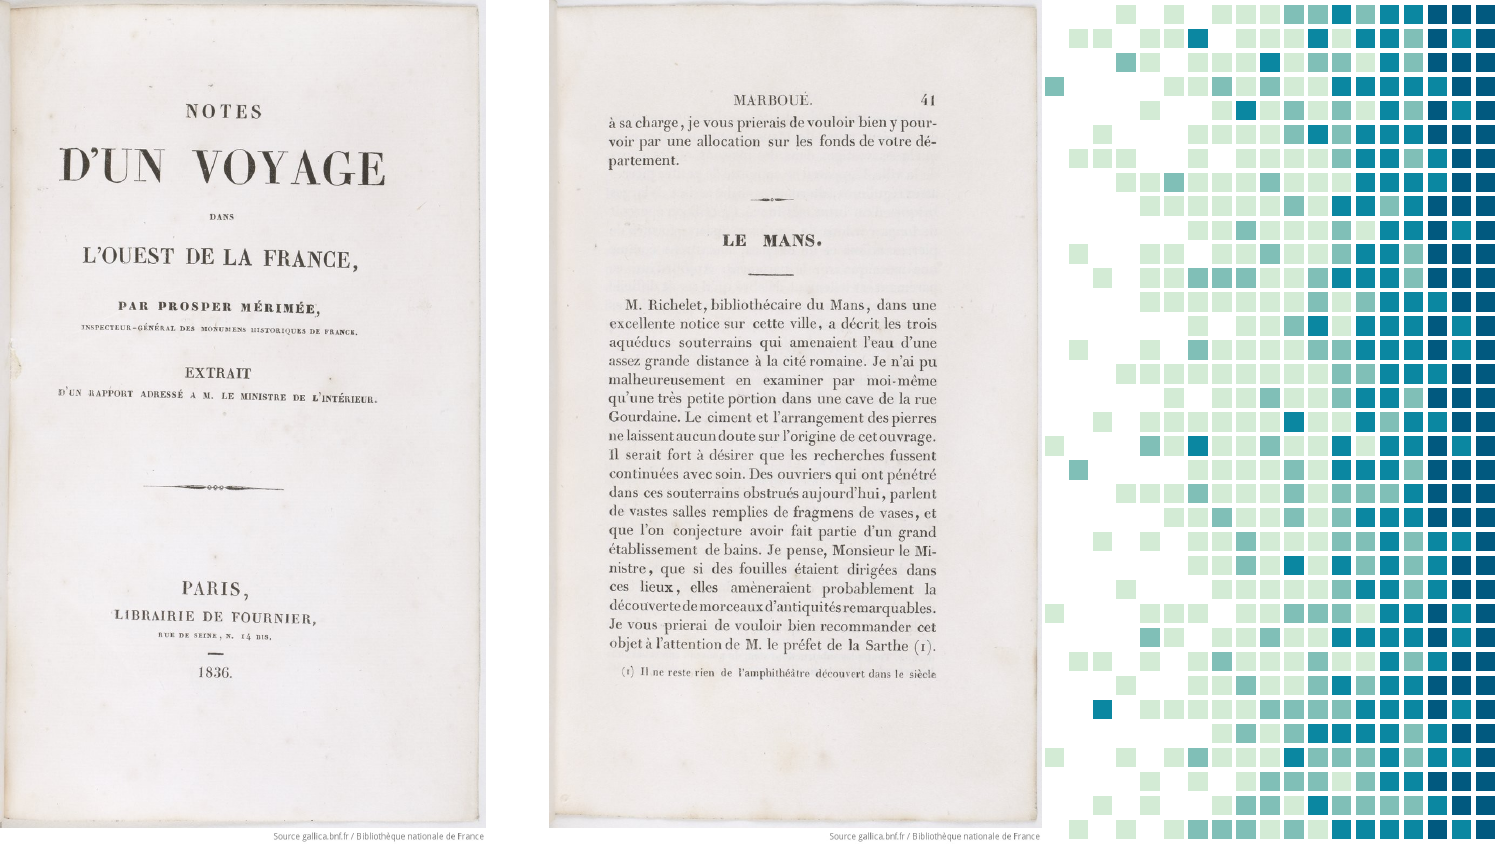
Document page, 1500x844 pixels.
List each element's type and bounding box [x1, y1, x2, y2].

picture [549, 0, 1042, 844]
picture [0, 0, 486, 844]
